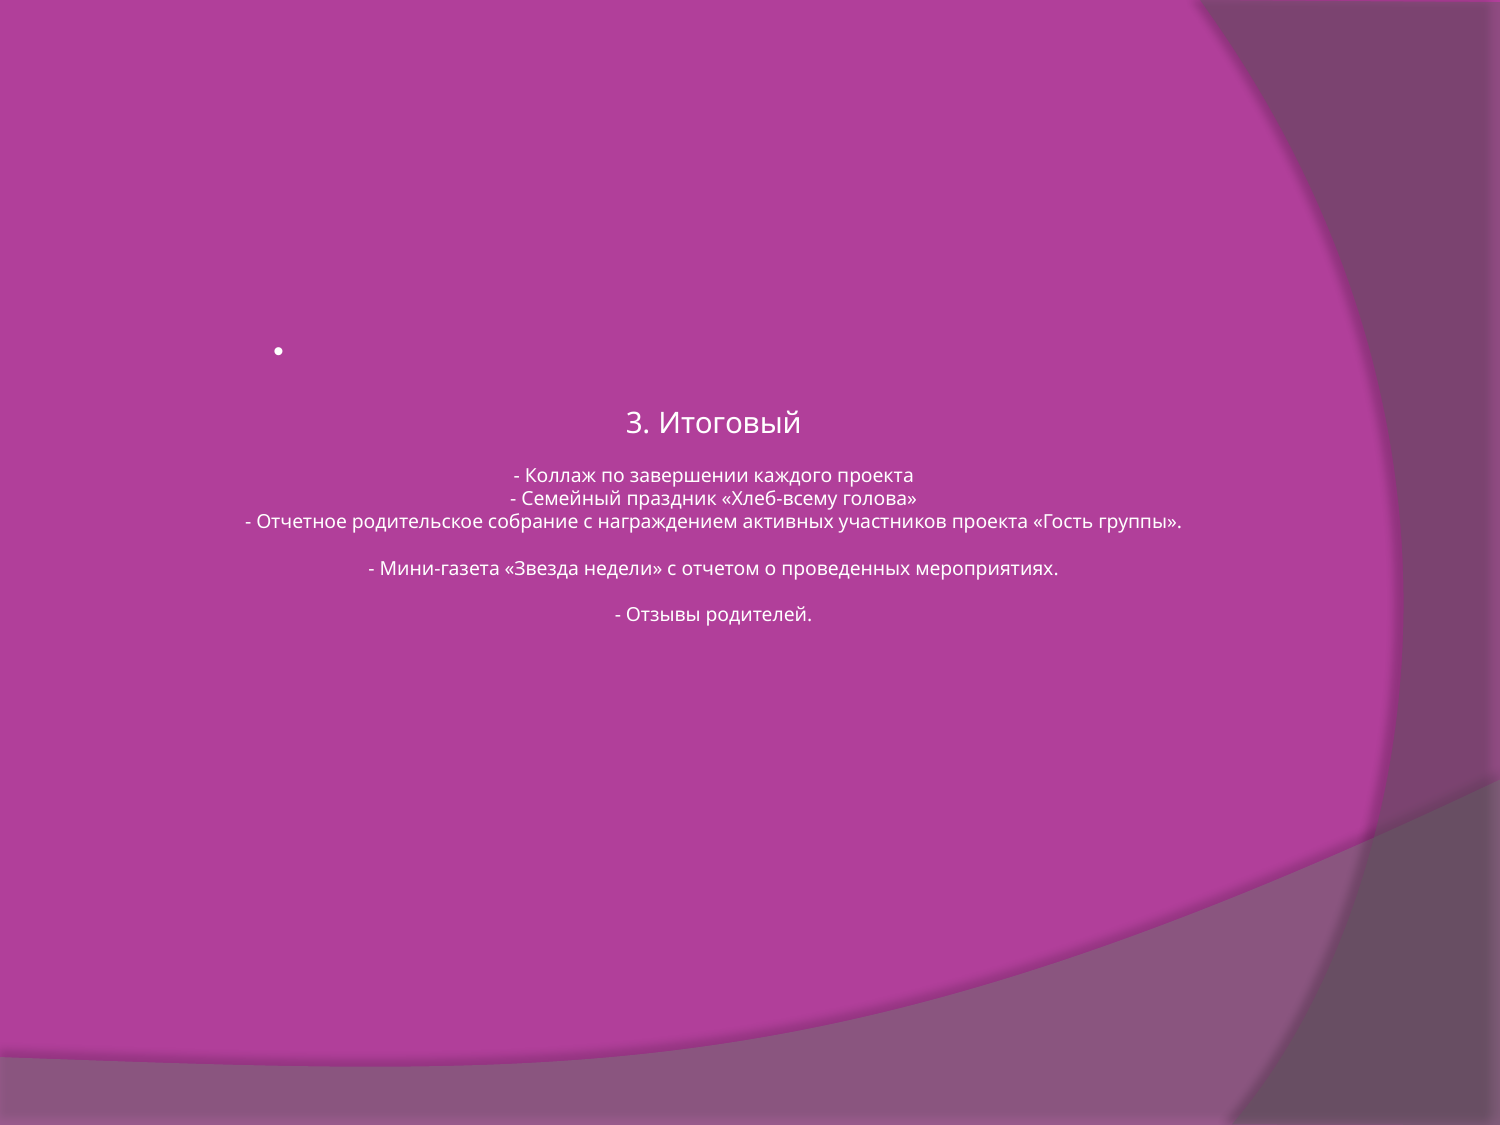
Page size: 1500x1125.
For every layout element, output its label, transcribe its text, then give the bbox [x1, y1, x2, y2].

title 3. Итоговый - Коллаж по завершении каждого проекта - Семейный праздник «Хлеб-всему голова» - Отчетное родительское собрание с награждением активных участников проекта «Гость группы». - Мини-газета «Звезда недели» с отчетом о проведенных мероприятиях. - Отзывы родителей. [100, 326, 1317, 702]
